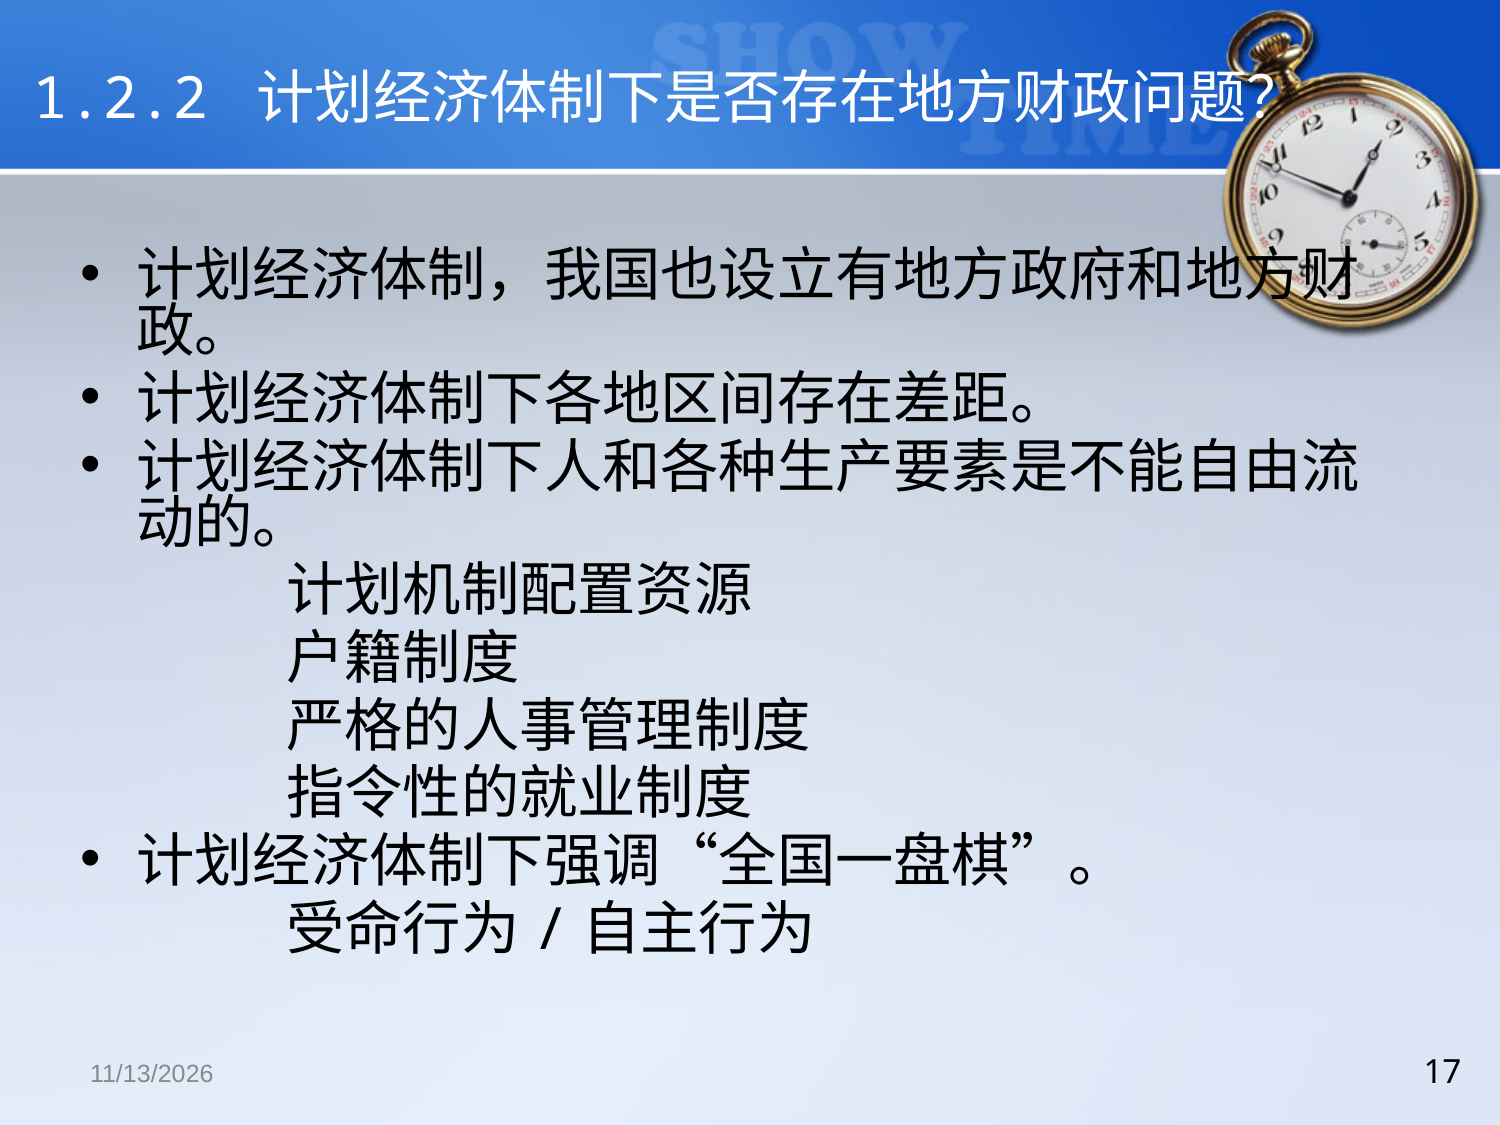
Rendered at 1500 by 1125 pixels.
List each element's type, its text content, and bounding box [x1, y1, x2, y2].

slide_number 17 [1074, 1042, 1477, 1103]
list 计划经济体制，我国也设立有地方政府和地方财政。 计划经济体制下各地区间存在差距。 计划经济体制下人和各种生产要素是不能自由流动的。 计划机制配置资源 户籍制度 严格的人事管理制度 指令性的就业制度 计划经济体制下强调“全国一盘棋”。 受命行为/自主行为 [65, 243, 1416, 986]
title 1.2.2 计划经济体制下是否存在地方财政问题？ [17, 19, 1329, 172]
picture [0, 0, 1500, 1125]
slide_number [75, 1042, 425, 1103]
